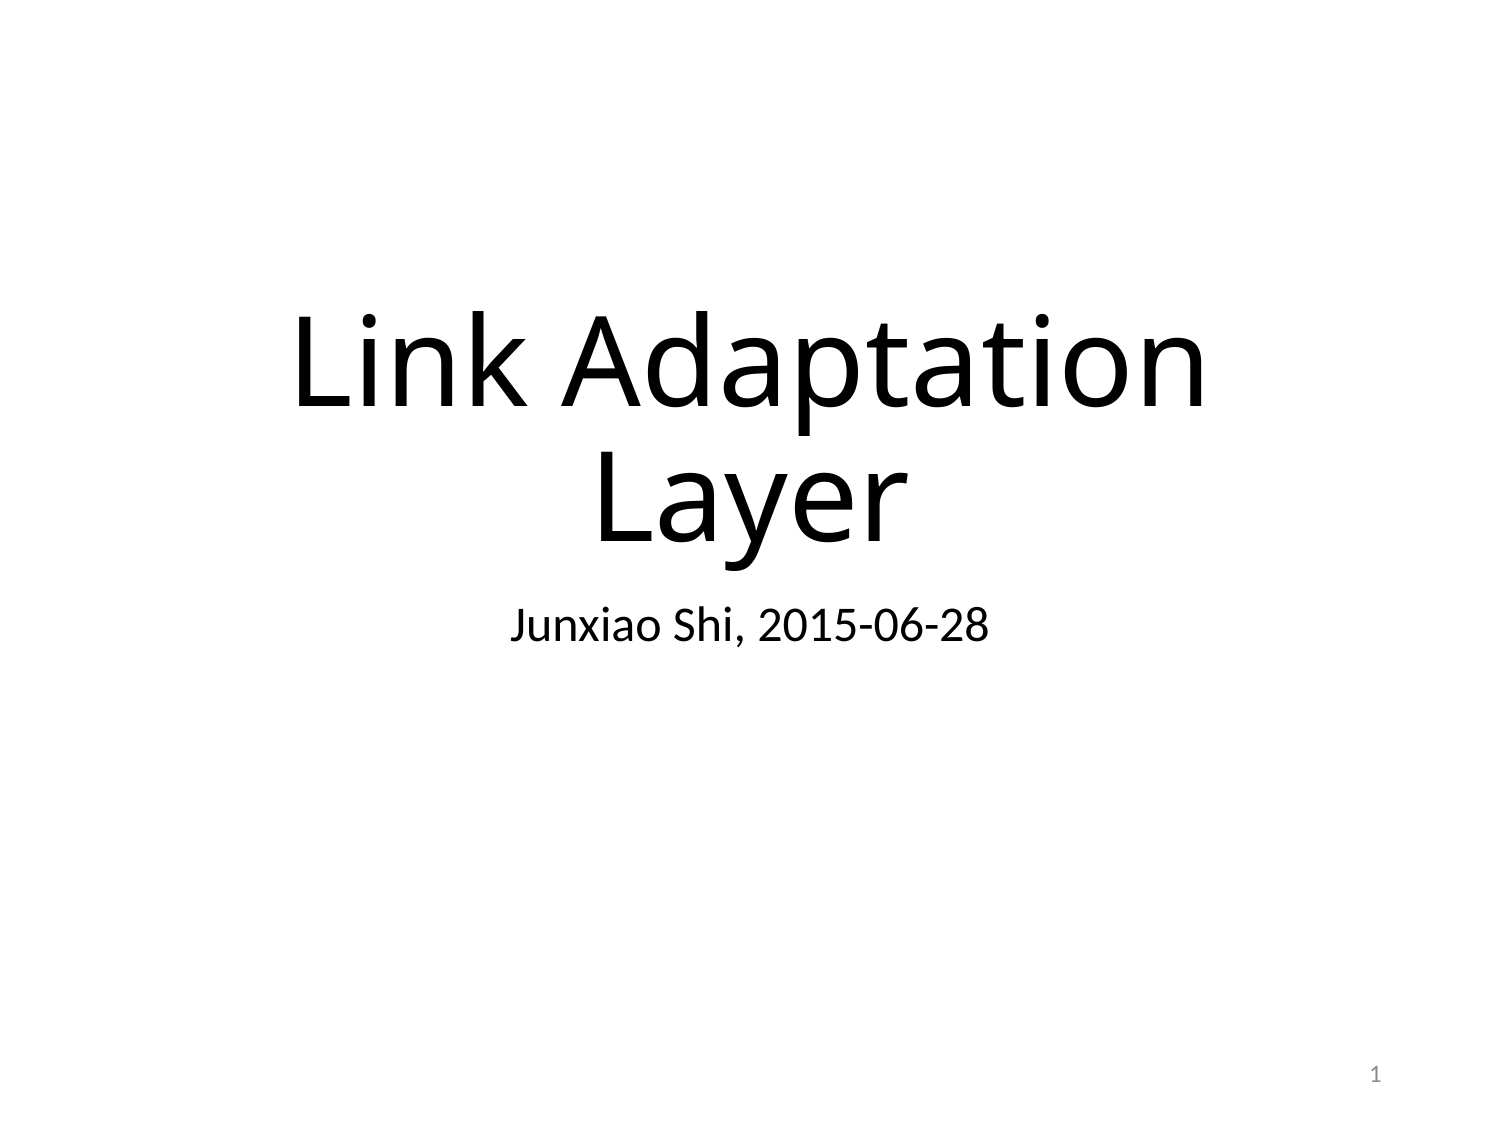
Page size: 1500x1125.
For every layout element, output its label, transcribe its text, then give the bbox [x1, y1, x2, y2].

subtitle Junxiao Shi, 2015-06-28 [187, 590, 1313, 863]
title Link Adaptation Layer [112, 184, 1388, 576]
slide_number 1 [1059, 1042, 1397, 1103]
